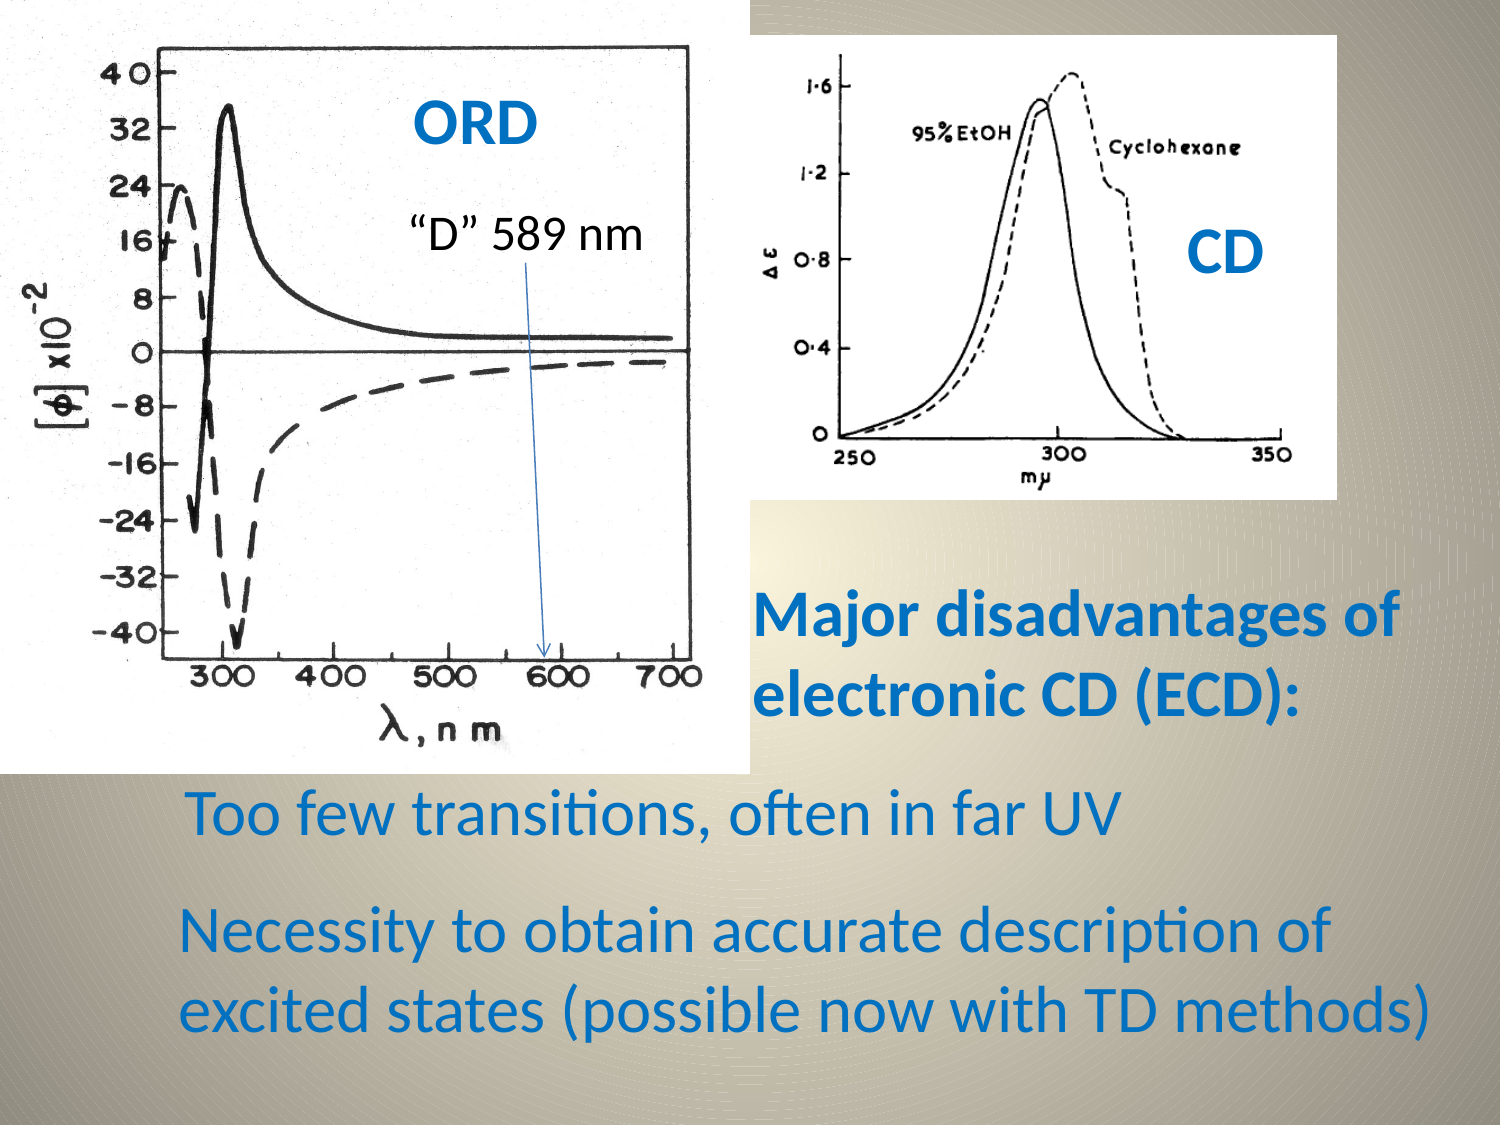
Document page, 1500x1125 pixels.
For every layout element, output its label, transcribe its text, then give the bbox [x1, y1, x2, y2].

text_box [714, 34, 1337, 500]
text_box Major disadvantages of electronic CD (ECD): [754, 562, 1477, 738]
text_box Too few transitions, often in far UV [170, 761, 1139, 857]
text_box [0, 0, 751, 774]
text_box Necessity to obtain accurate description of excited states (possible now with TD methods) [163, 878, 1453, 1054]
